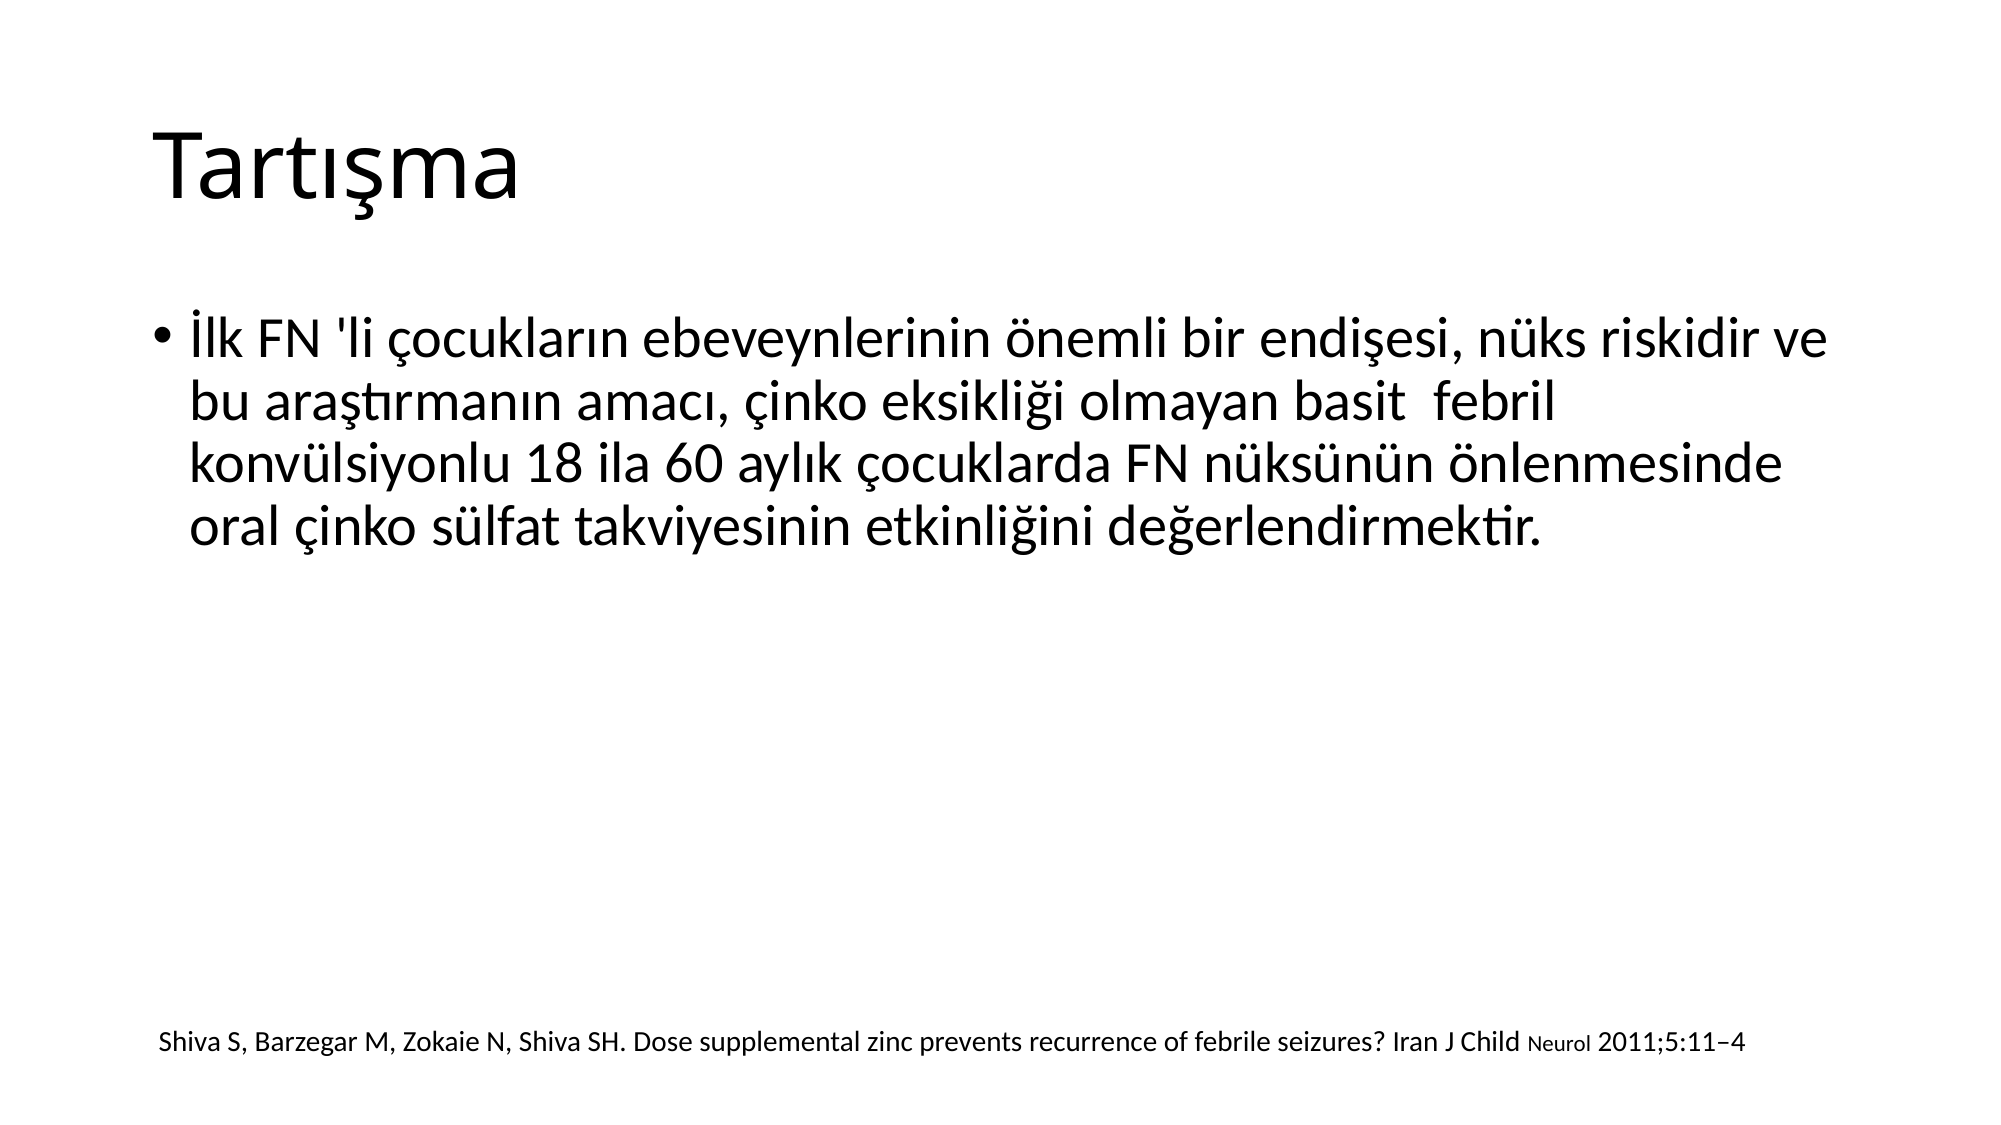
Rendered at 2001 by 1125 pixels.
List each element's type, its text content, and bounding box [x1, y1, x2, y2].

title Tartışma [137, 59, 1863, 278]
text_box Shiva S, Barzegar M, Zokaie N, Shiva SH. Dose supplemental zinc prevents recurrence of febrile seizures? Iran J Child Neurol 2011;5:11–4 [137, 1014, 1894, 1065]
list İlk FN 'li çocukların ebeveynlerinin önemli bir endişesi, nüks riskidir ve bu araştırmanın amacı, çinko eksikliği olmayan basit febril konvülsiyonlu 18 ila 60 aylık çocuklarda FN nüksünün önlenmesinde oral çinko sülfat takviyesinin etkinliğini değerlendirmektir. [137, 299, 1863, 1014]
